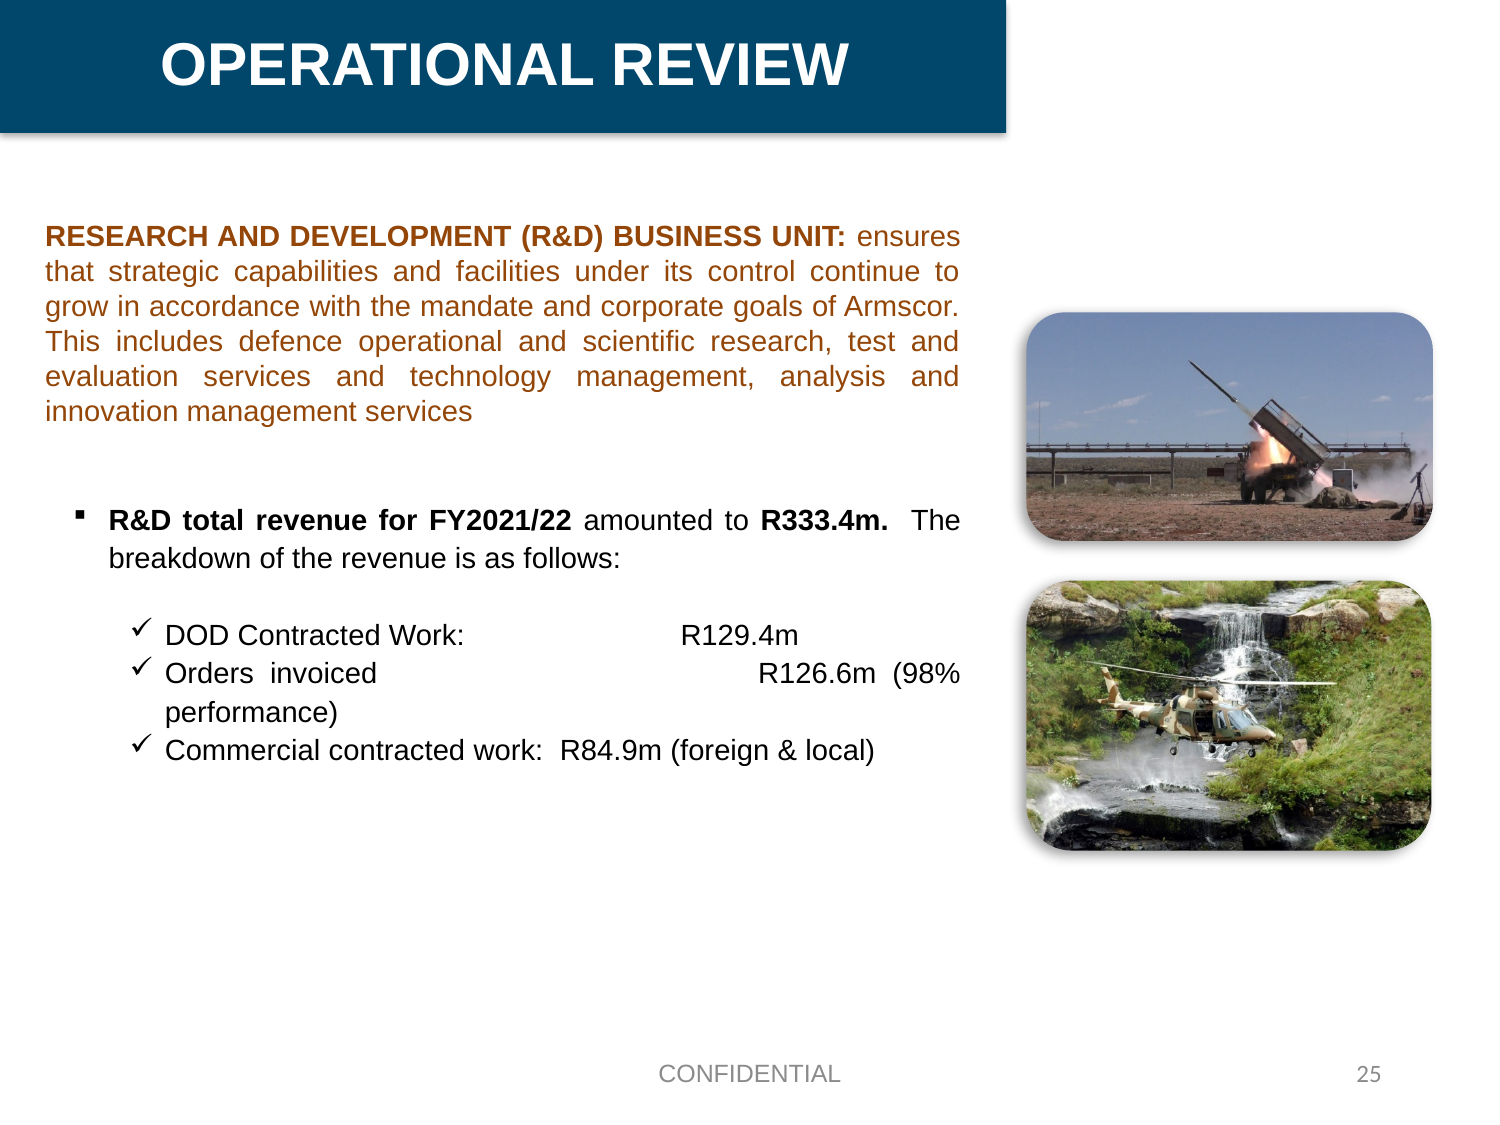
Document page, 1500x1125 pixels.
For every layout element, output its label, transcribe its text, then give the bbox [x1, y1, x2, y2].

picture [563, 44, 593, 84]
footer CONFIDENTIAL [496, 1042, 1004, 1103]
picture [252, 44, 284, 84]
picture [697, 44, 734, 84]
picture [212, 44, 245, 84]
picture [616, 44, 651, 84]
picture [371, 44, 406, 84]
picture [660, 44, 692, 84]
picture [793, 44, 848, 84]
picture [740, 44, 747, 84]
picture [163, 43, 204, 85]
picture [518, 44, 556, 84]
picture [427, 43, 468, 85]
picture [476, 44, 510, 84]
picture [334, 44, 372, 84]
picture [1026, 312, 1433, 541]
picture [1026, 580, 1432, 851]
picture [757, 44, 789, 84]
picture [412, 44, 419, 84]
text_box RESEARCH AND DEVELOPMENT (R&D) BUSINESS UNIT: ensures that strategic capabilities and facilities under its control continue to grow in accordance with the mandate and corporate goals of Armscor. This includes defence operational and scientiﬁc research, test and evaluation services and technology management, analysis and innovation management services R&D total revenue for FY2021/22 amounted to R333.4m. The breakdown of the revenue is as follows: DOD Contracted Work: R129.4m Orders invoiced R126.6m (98% performance) Commercial contracted work: R84.9m (foreign & local) [30, 210, 976, 844]
slide_number 25 [1059, 1042, 1397, 1103]
picture [293, 44, 328, 84]
